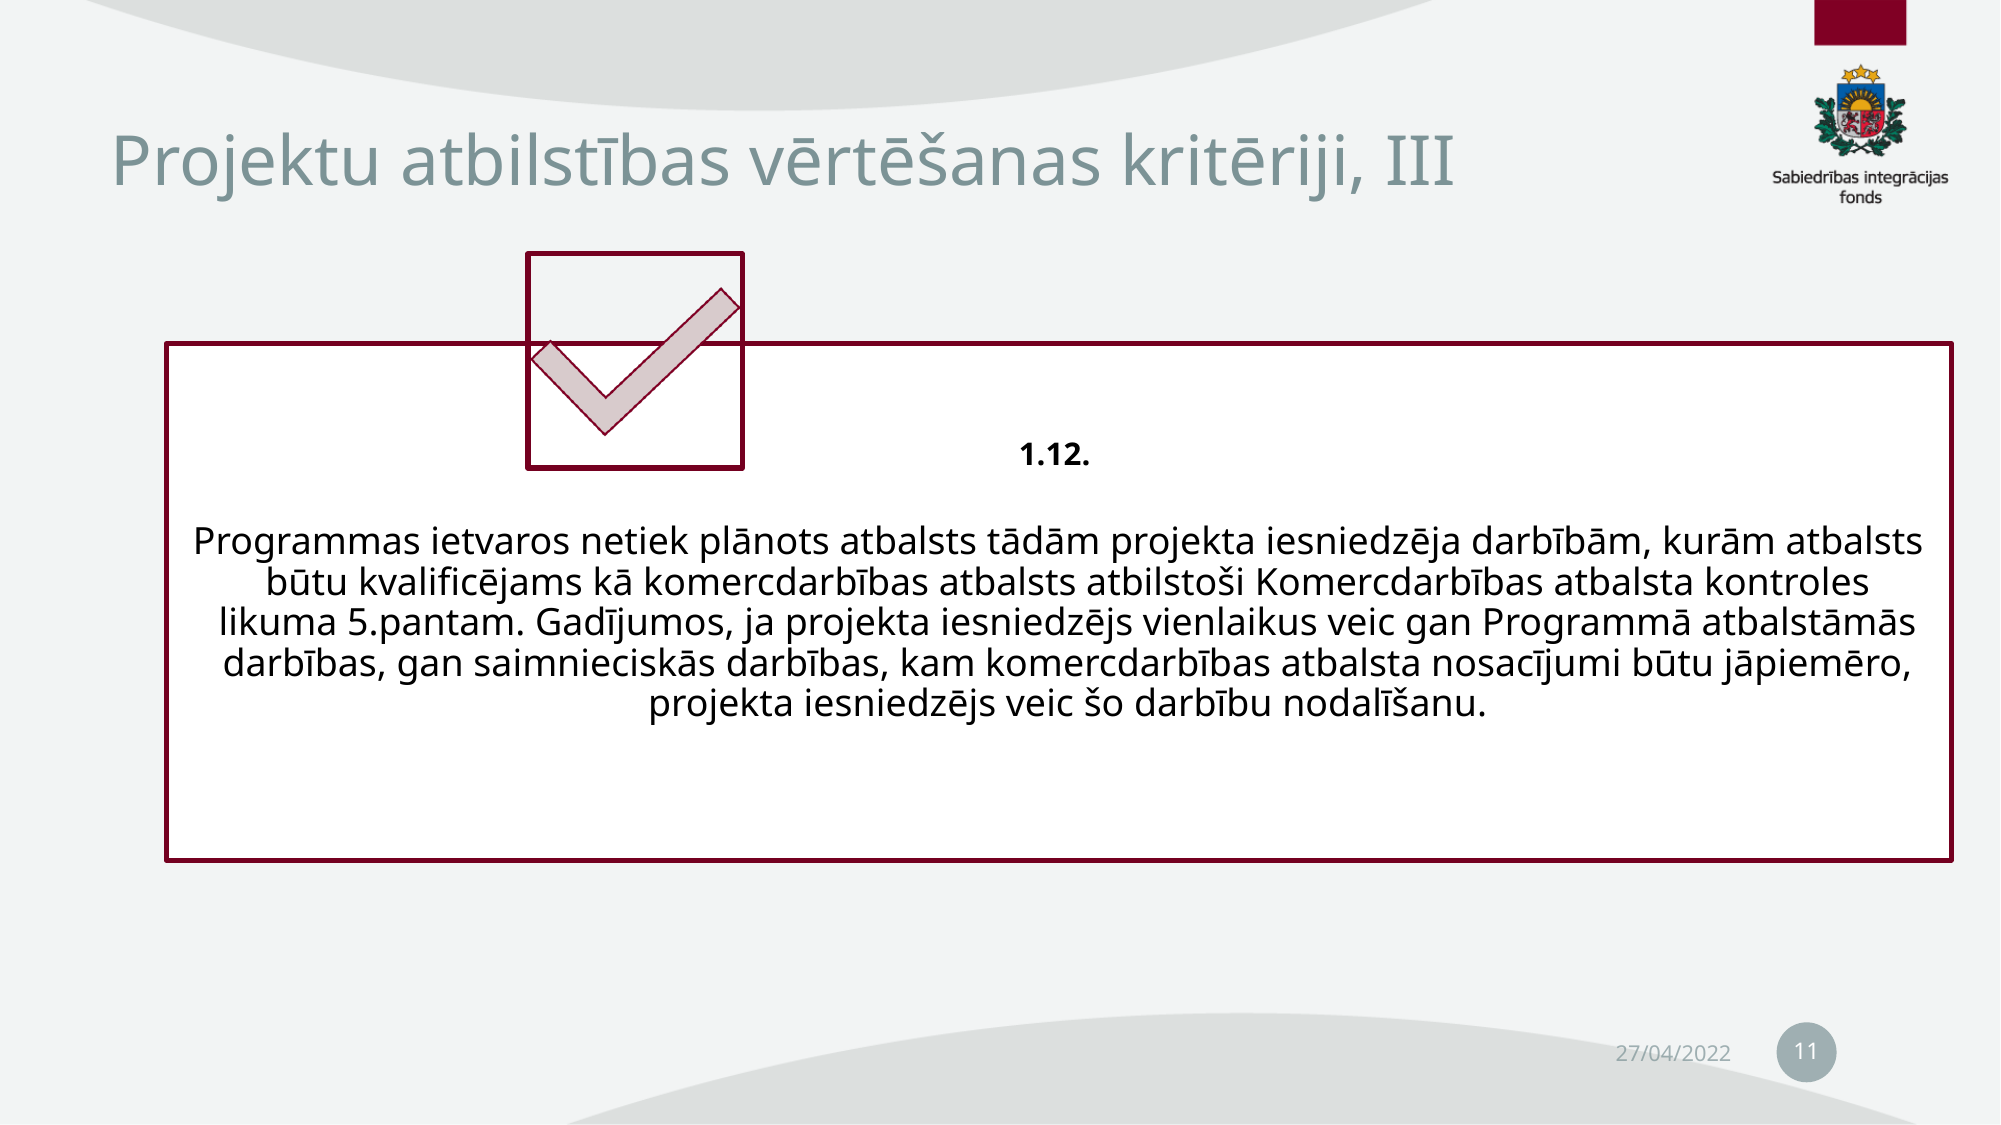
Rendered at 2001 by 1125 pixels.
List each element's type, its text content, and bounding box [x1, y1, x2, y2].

title Projektu atbilstības vērtēšanas kritēriji, III [78, 69, 1749, 255]
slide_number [1294, 1025, 1747, 1079]
picture [0, 0, 2001, 1125]
slide_number 11 [1776, 1022, 1837, 1083]
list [25, 255, 2000, 905]
